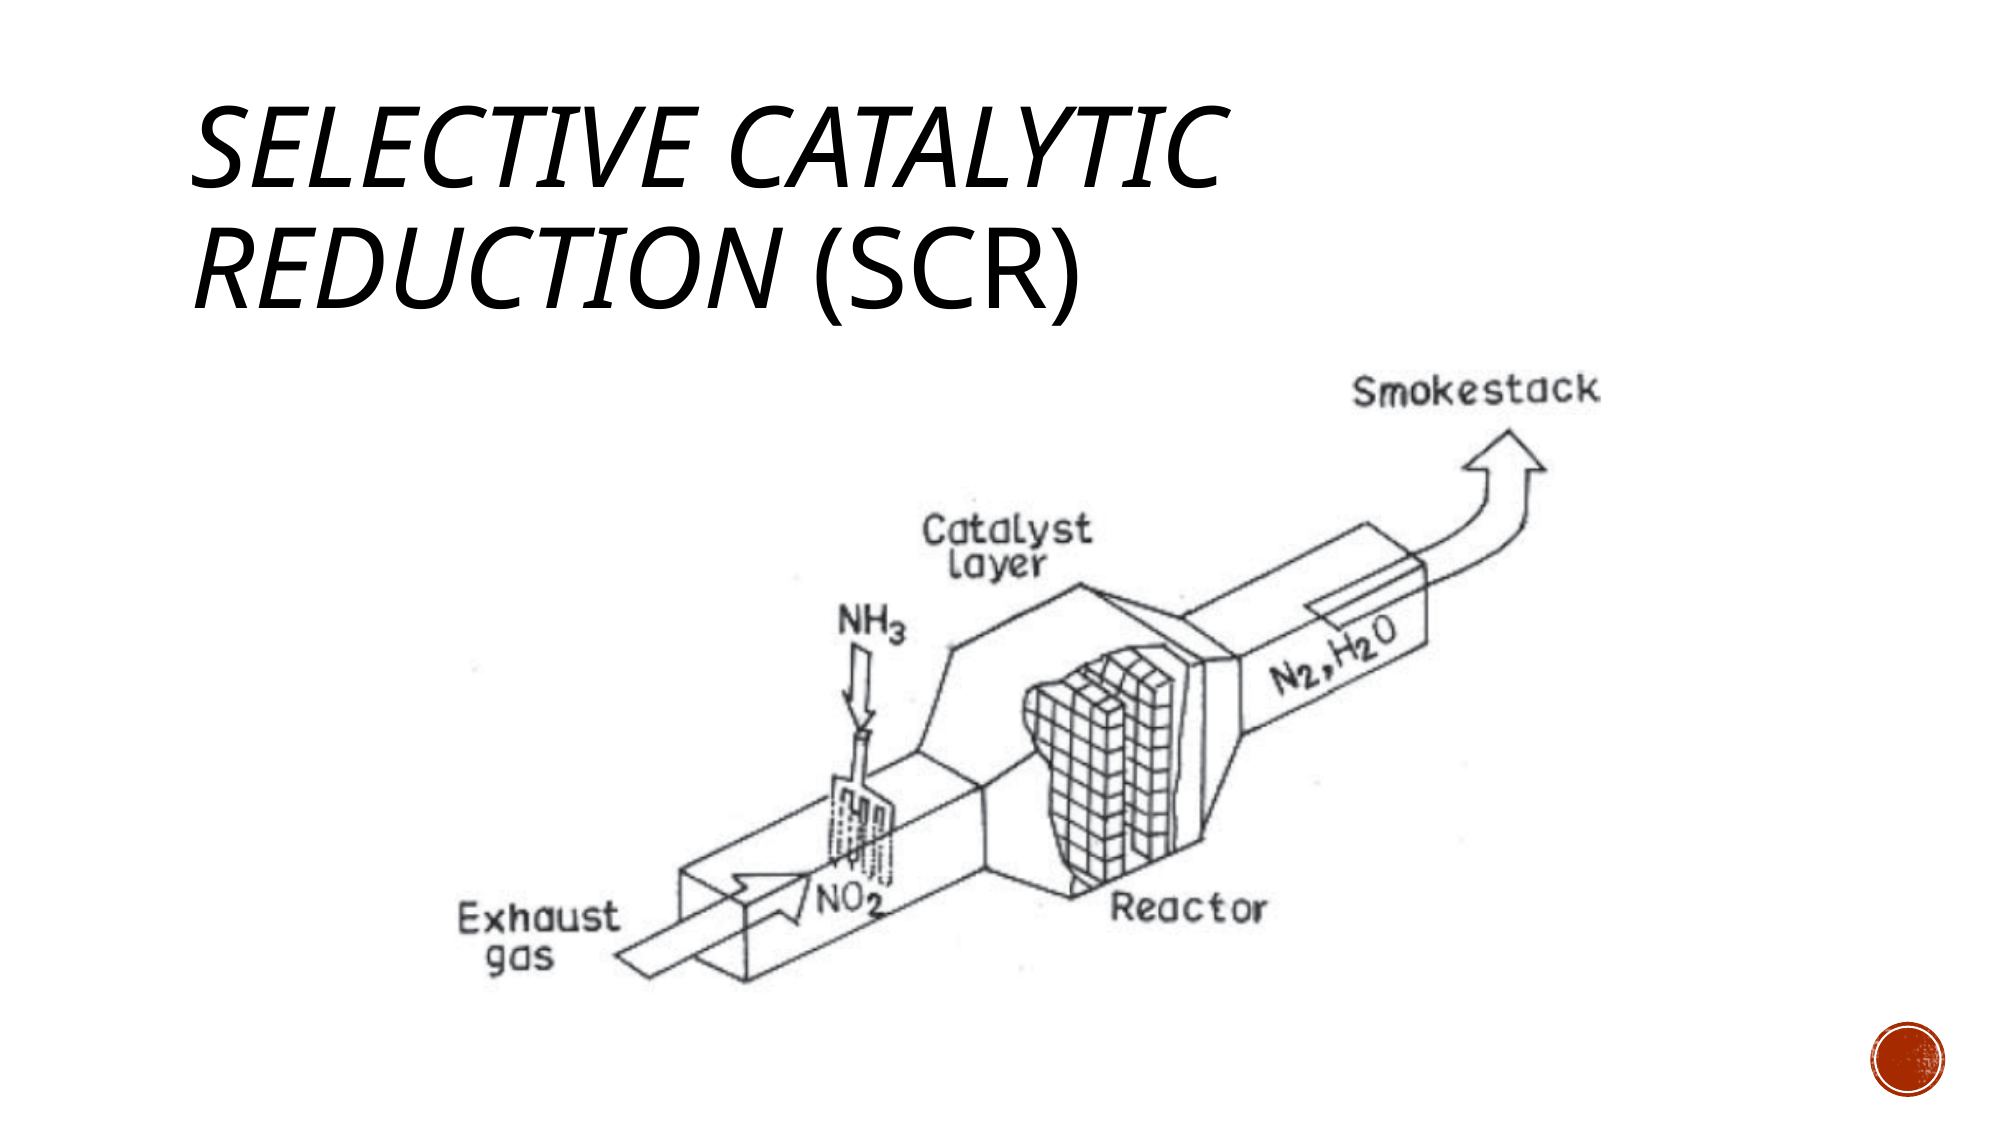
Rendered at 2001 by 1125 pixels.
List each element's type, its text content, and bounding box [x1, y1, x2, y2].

title Selective catalytic reduction (SCR) [175, 79, 1826, 344]
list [400, 351, 1602, 1010]
